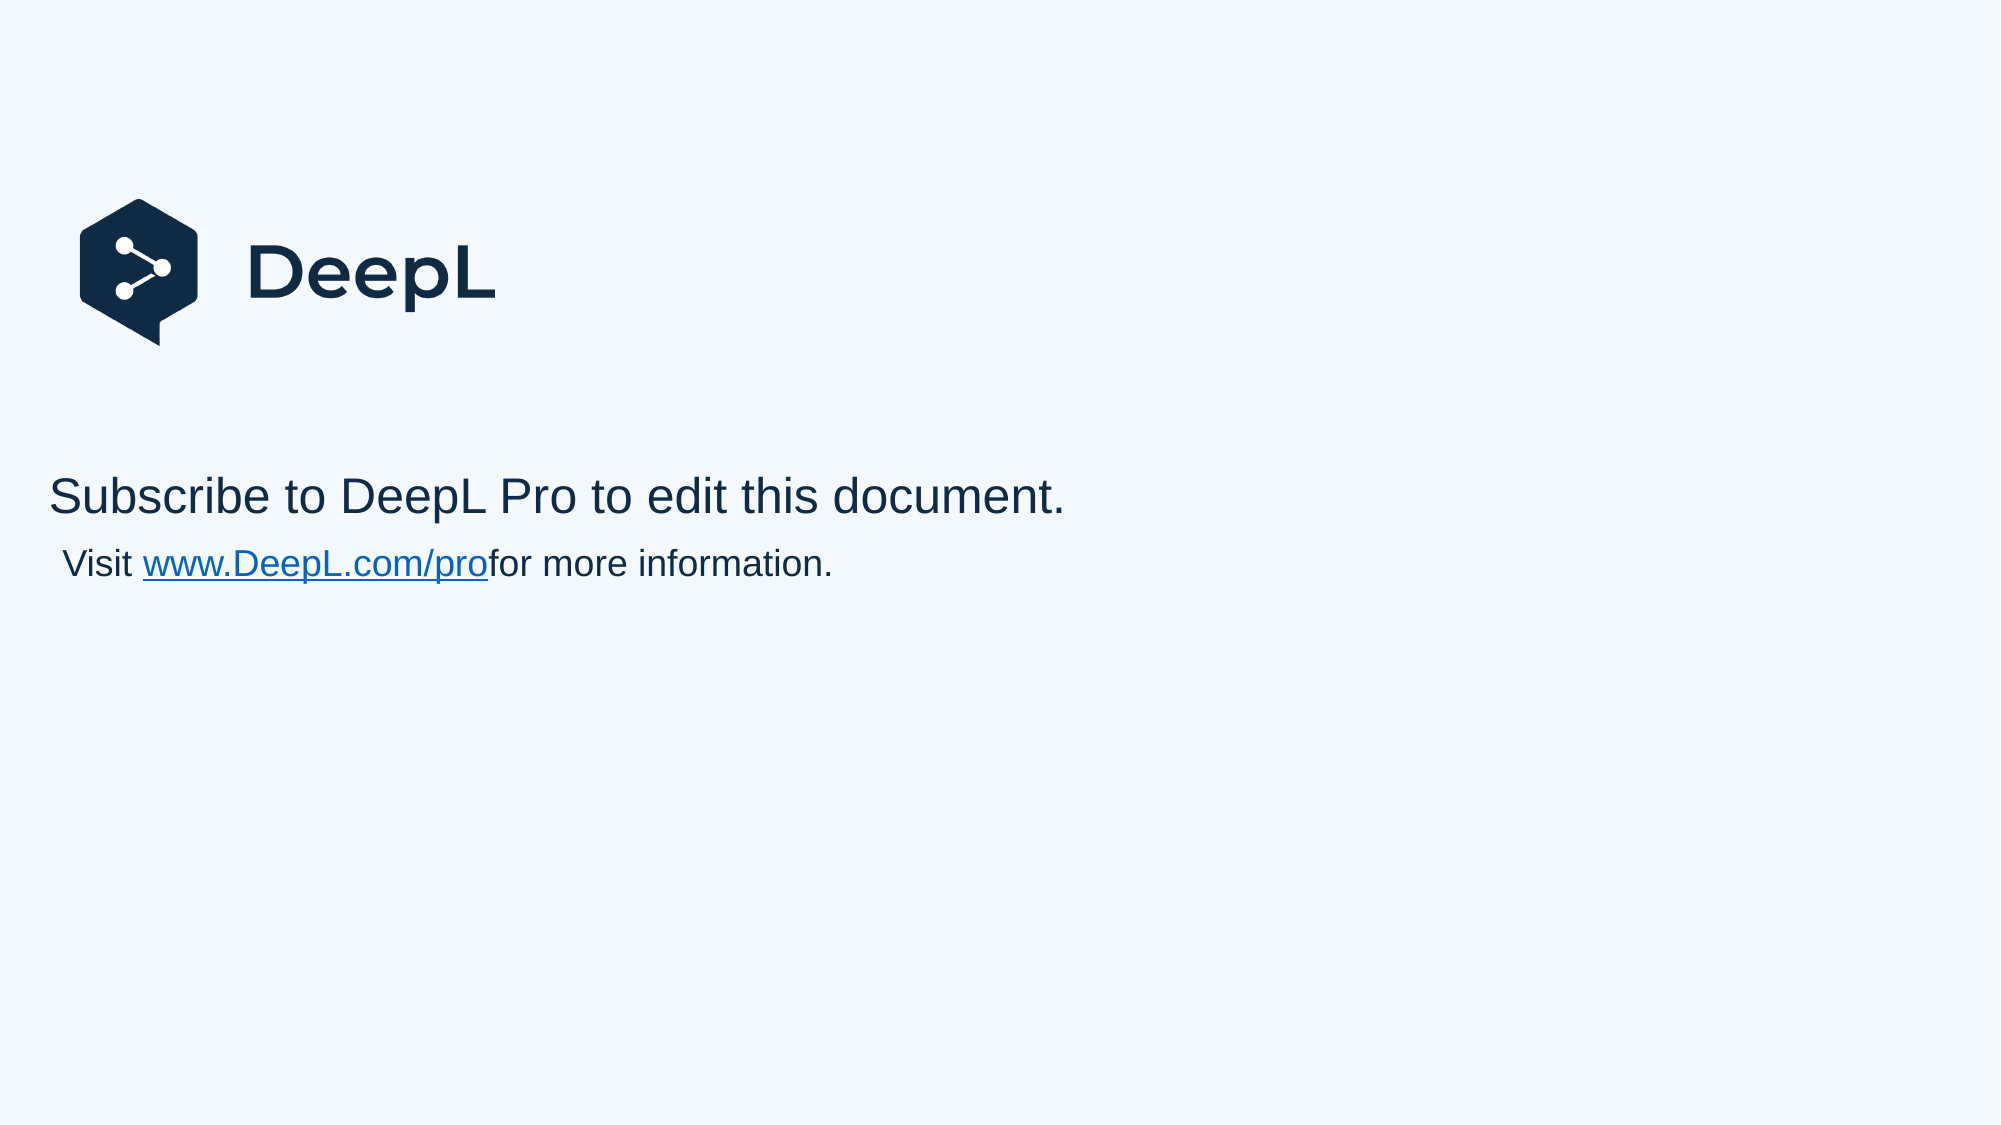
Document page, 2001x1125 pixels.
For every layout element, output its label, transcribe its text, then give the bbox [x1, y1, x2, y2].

text_box Visit www.DeepL.com/profor more information. [47, 531, 849, 592]
picture [65, 199, 495, 346]
text_box Subscribe to DeepL Pro to edit this document. [33, 455, 1082, 531]
